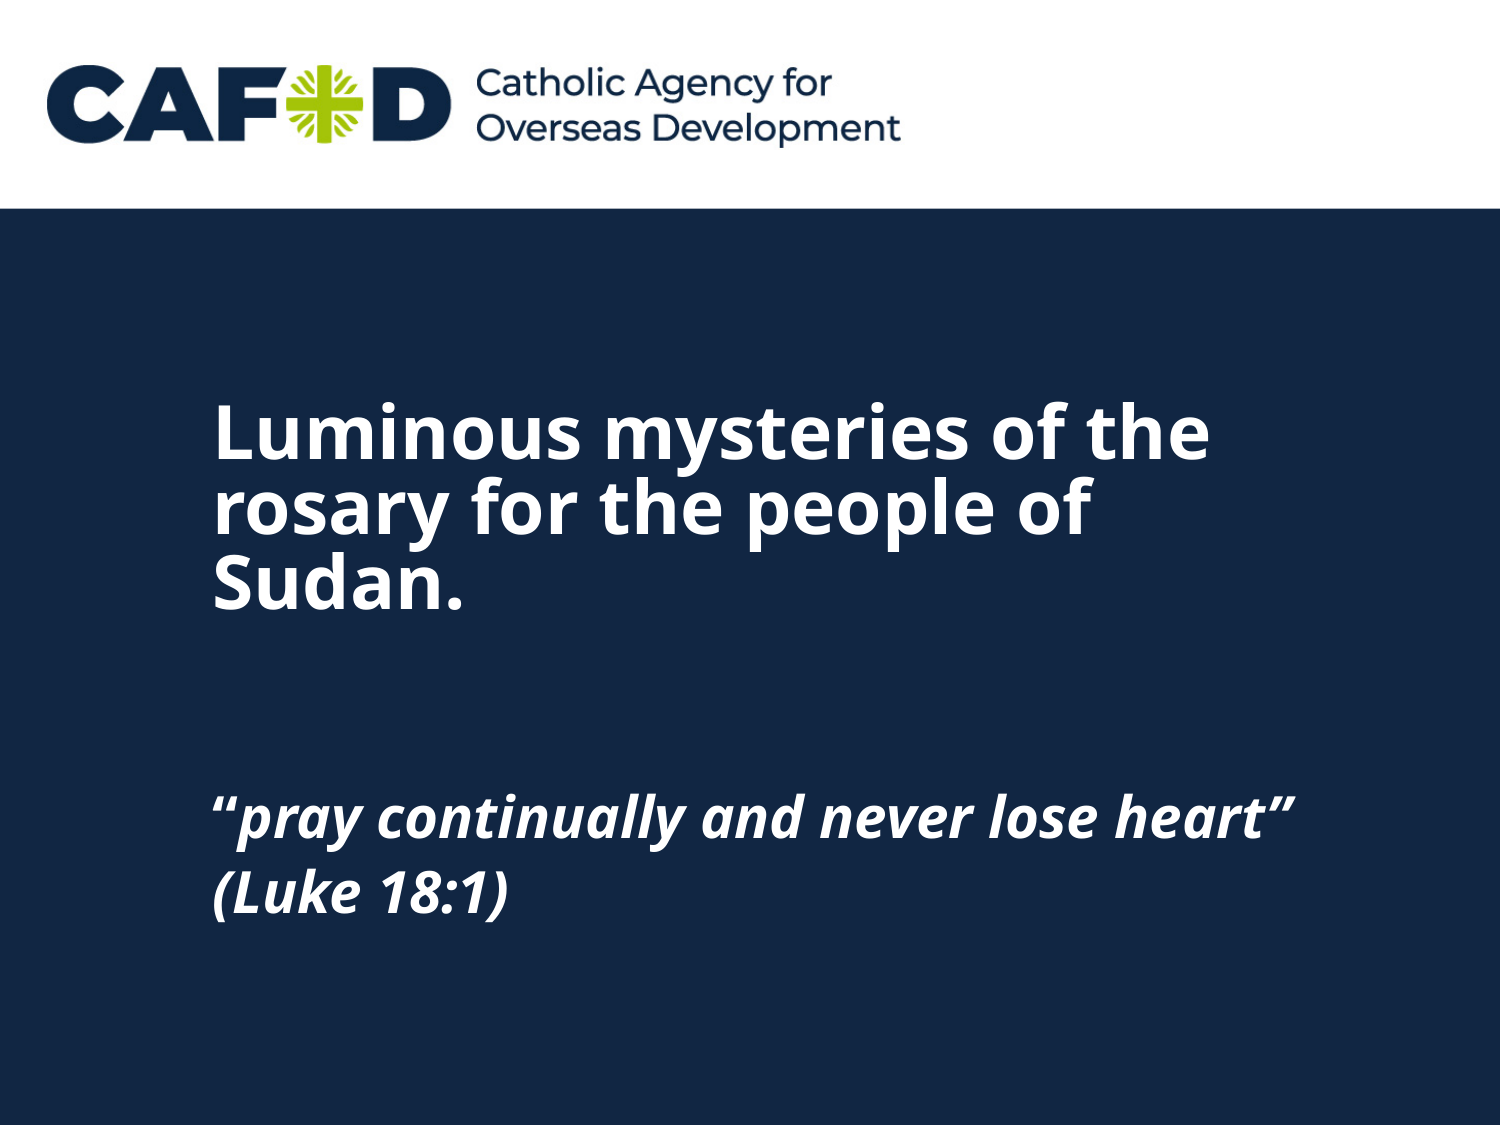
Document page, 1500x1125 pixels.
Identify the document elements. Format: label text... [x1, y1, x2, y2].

title Luminous mysteries of the rosary for the people of Sudan. “pray continually and never lose heart” (Luke 18:1) [197, 392, 1339, 935]
picture [43, 62, 907, 150]
